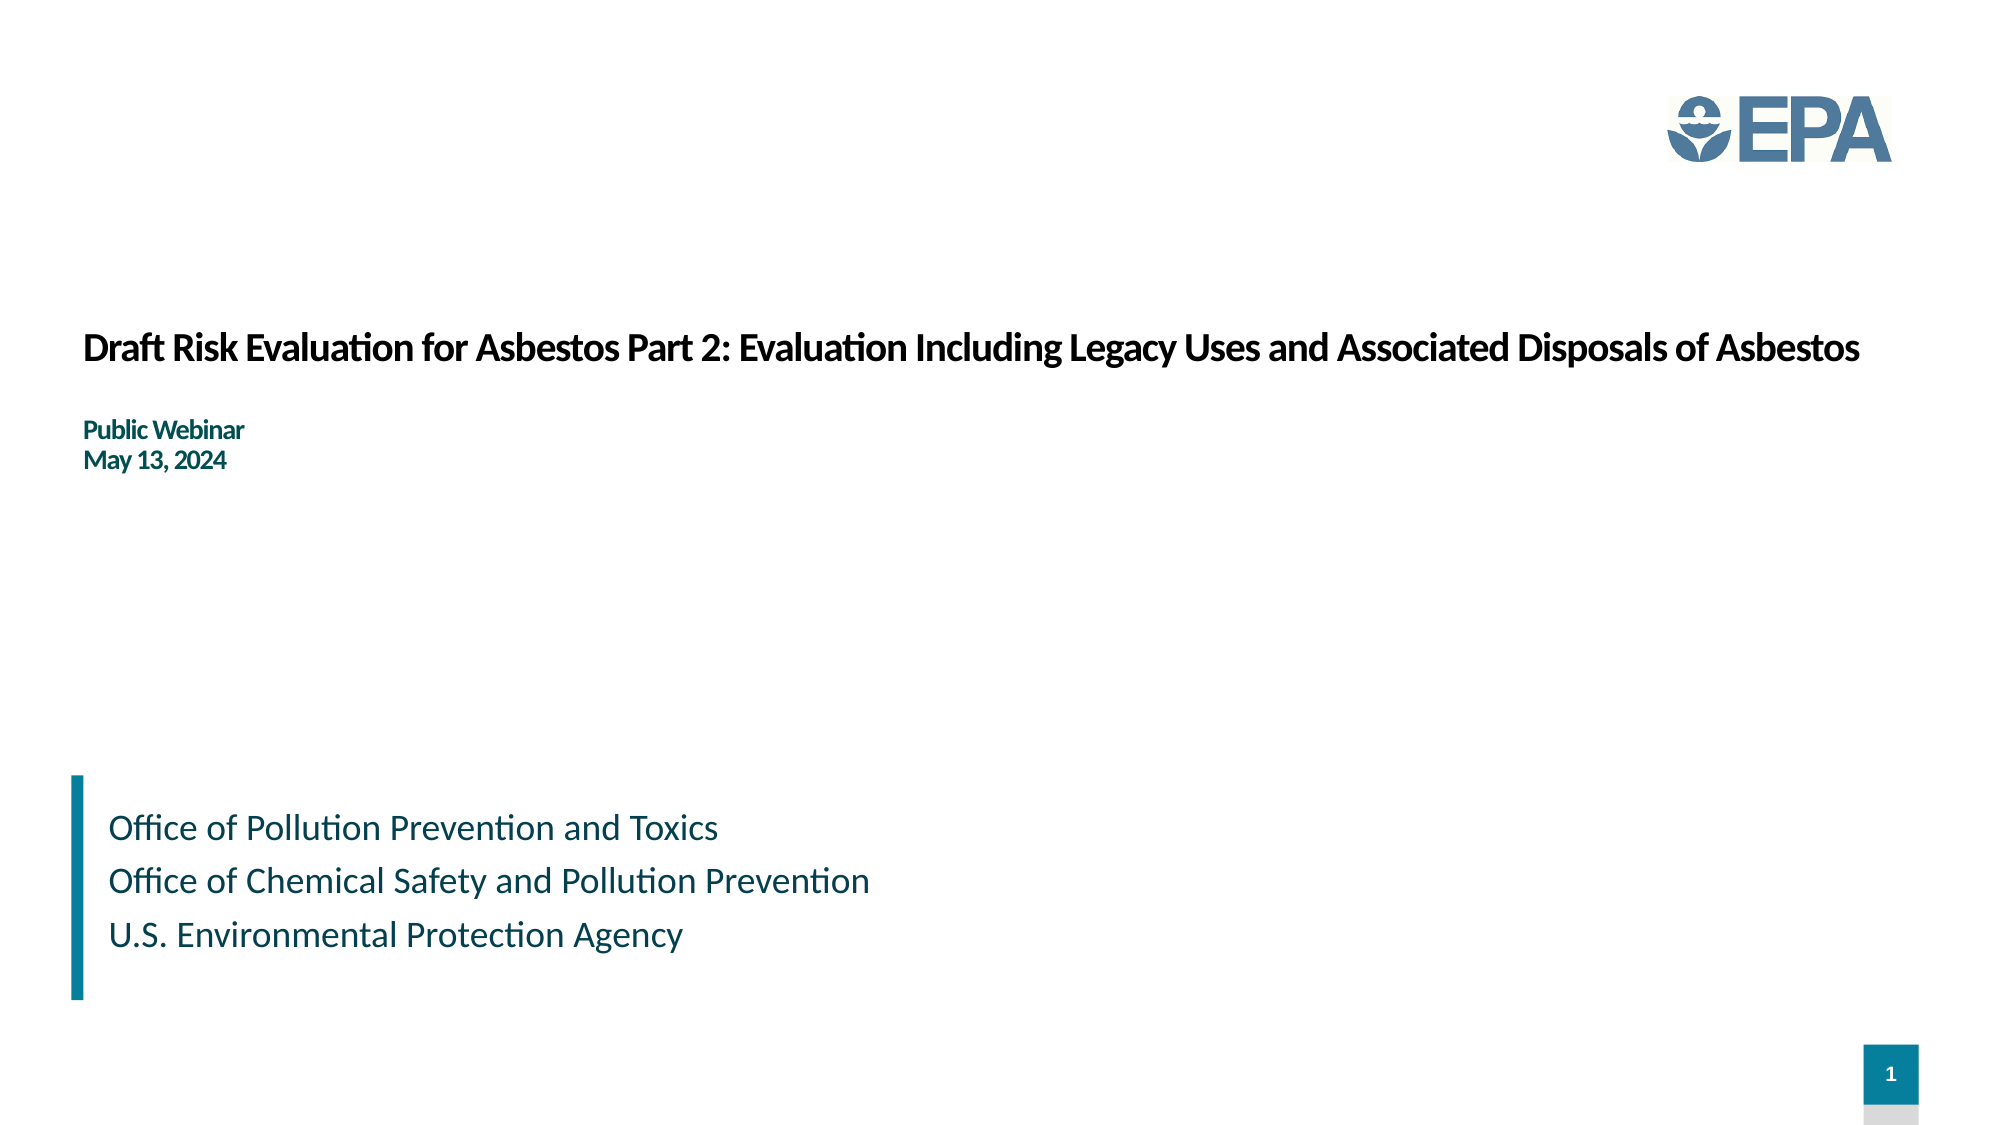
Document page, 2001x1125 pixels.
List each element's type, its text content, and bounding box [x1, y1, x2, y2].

subtitle Office of Pollution Prevention and Toxics Office of Chemical Safety and Pollution Prevention U.S. Environmental Protection Agency [93, 785, 1931, 994]
picture [1667, 96, 1892, 162]
title Draft Risk Evaluation for Asbestos Part 2: Evaluation Including Legacy Uses and Associated Disposals of Asbestos Public Webinar May 13, 2024 [68, 317, 1905, 620]
